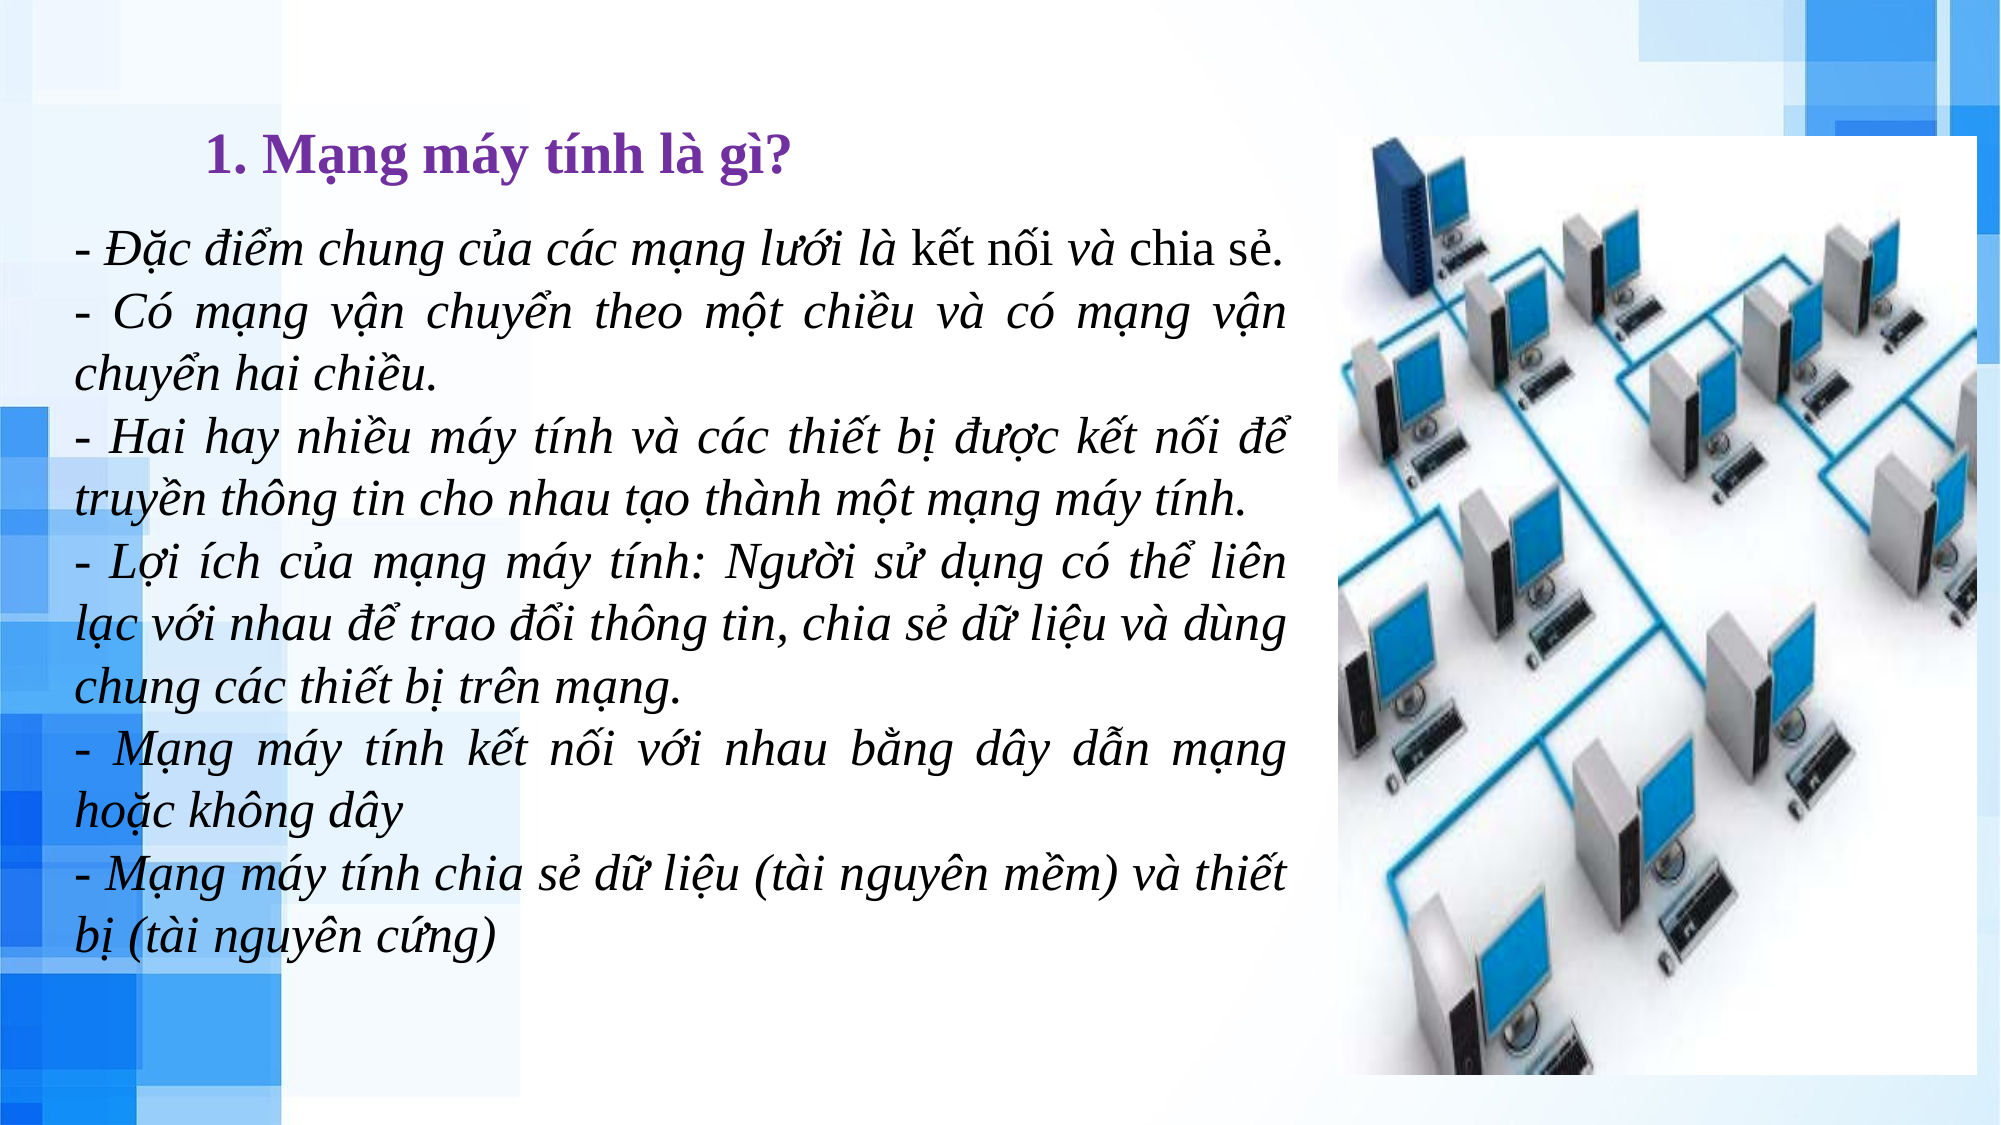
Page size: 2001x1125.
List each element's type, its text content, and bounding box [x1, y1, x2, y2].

picture [0, 0, 2001, 1125]
text_box 1. Mạng máy tính là gì? [189, 108, 824, 243]
text_box - Đặc điểm chung của các mạng lưới là kết nối và chia sẻ. - Có mạng vận chuyển theo một chiều và có mạng vận chuyển hai chiều. - Hai hay nhiều máy tính và các thiết bị được kết nối để truyền thông tin cho nhau tạo thành một mạng máy tính. - Lợi ích của mạng máy tính: Người sử dụng có thể liên lạc với nhau để trao đổi thông tin, chia sẻ dữ liệu và dùng chung các thiết bị trên mạng. - Mạng máy tính kết nối với nhau bằng dây dẫn mạng hoặc không dây - Mạng máy tính chia sẻ dữ liệu (tài nguyên mềm) và thiết bị (tài nguyên cứng) [59, 206, 1303, 971]
